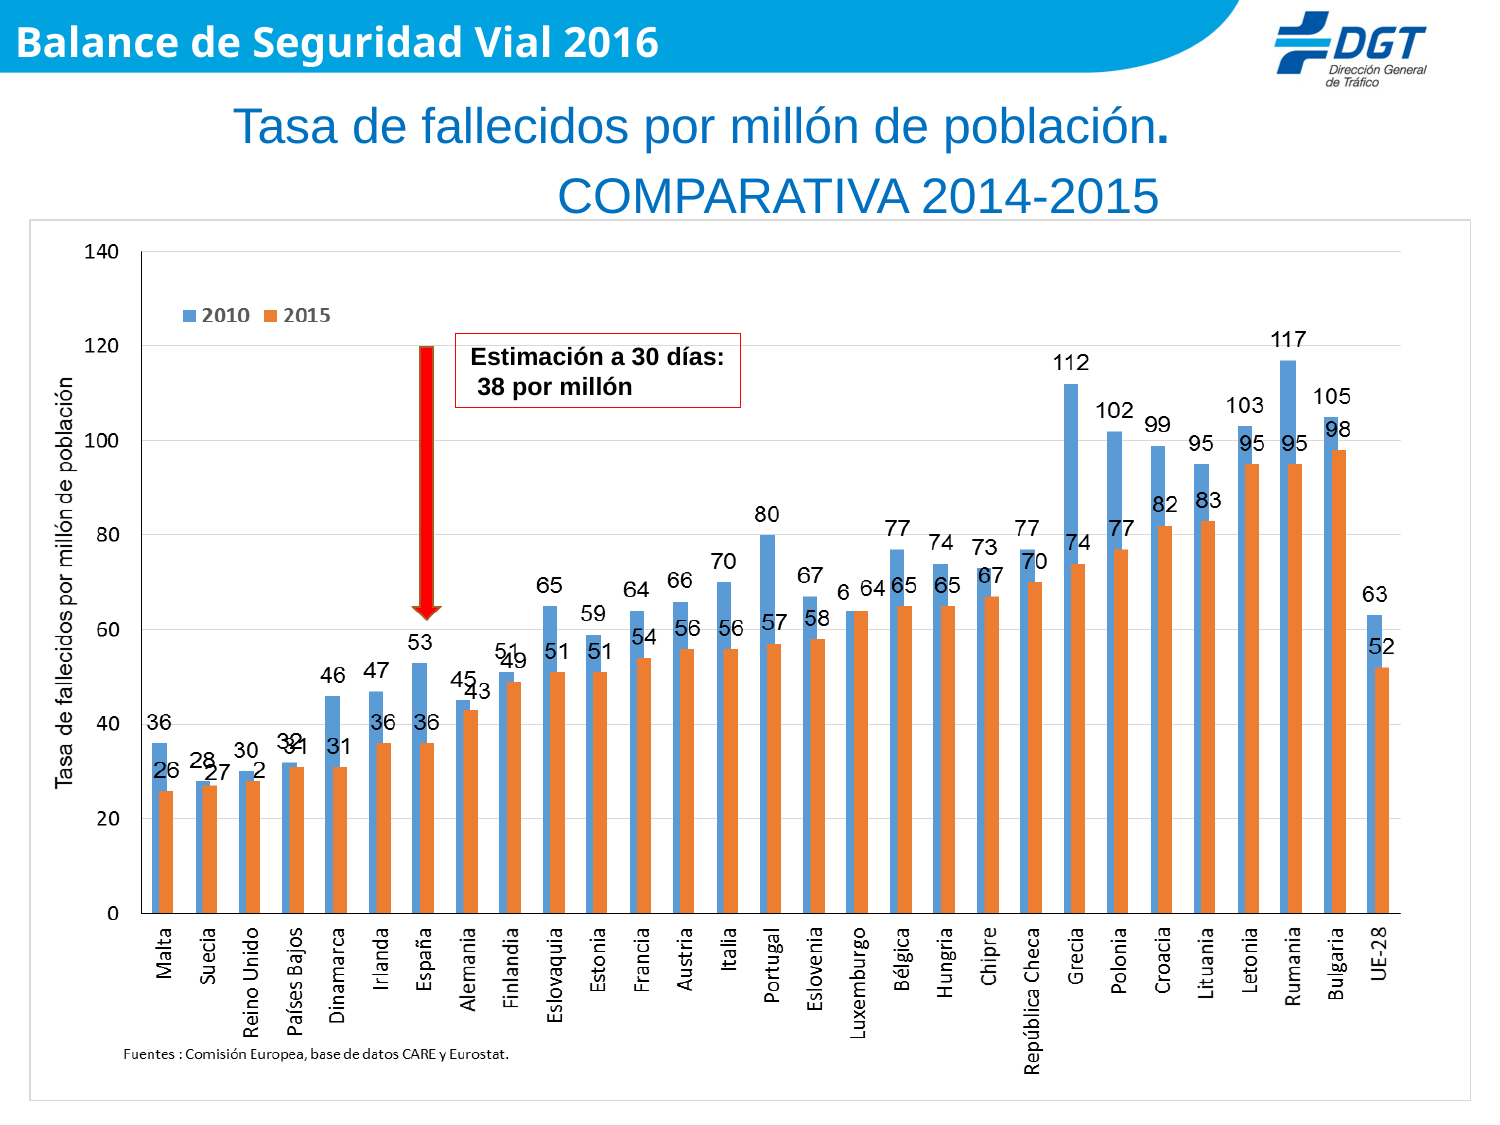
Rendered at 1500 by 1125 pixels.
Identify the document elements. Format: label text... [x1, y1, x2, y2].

text_box Balance de Seguridad Vial 2016 [0, 3, 780, 79]
picture [0, 0, 1500, 1125]
list Tasa de fallecidos por millón de población. COMPARATIVA 2014-2015 [29, 85, 1388, 204]
